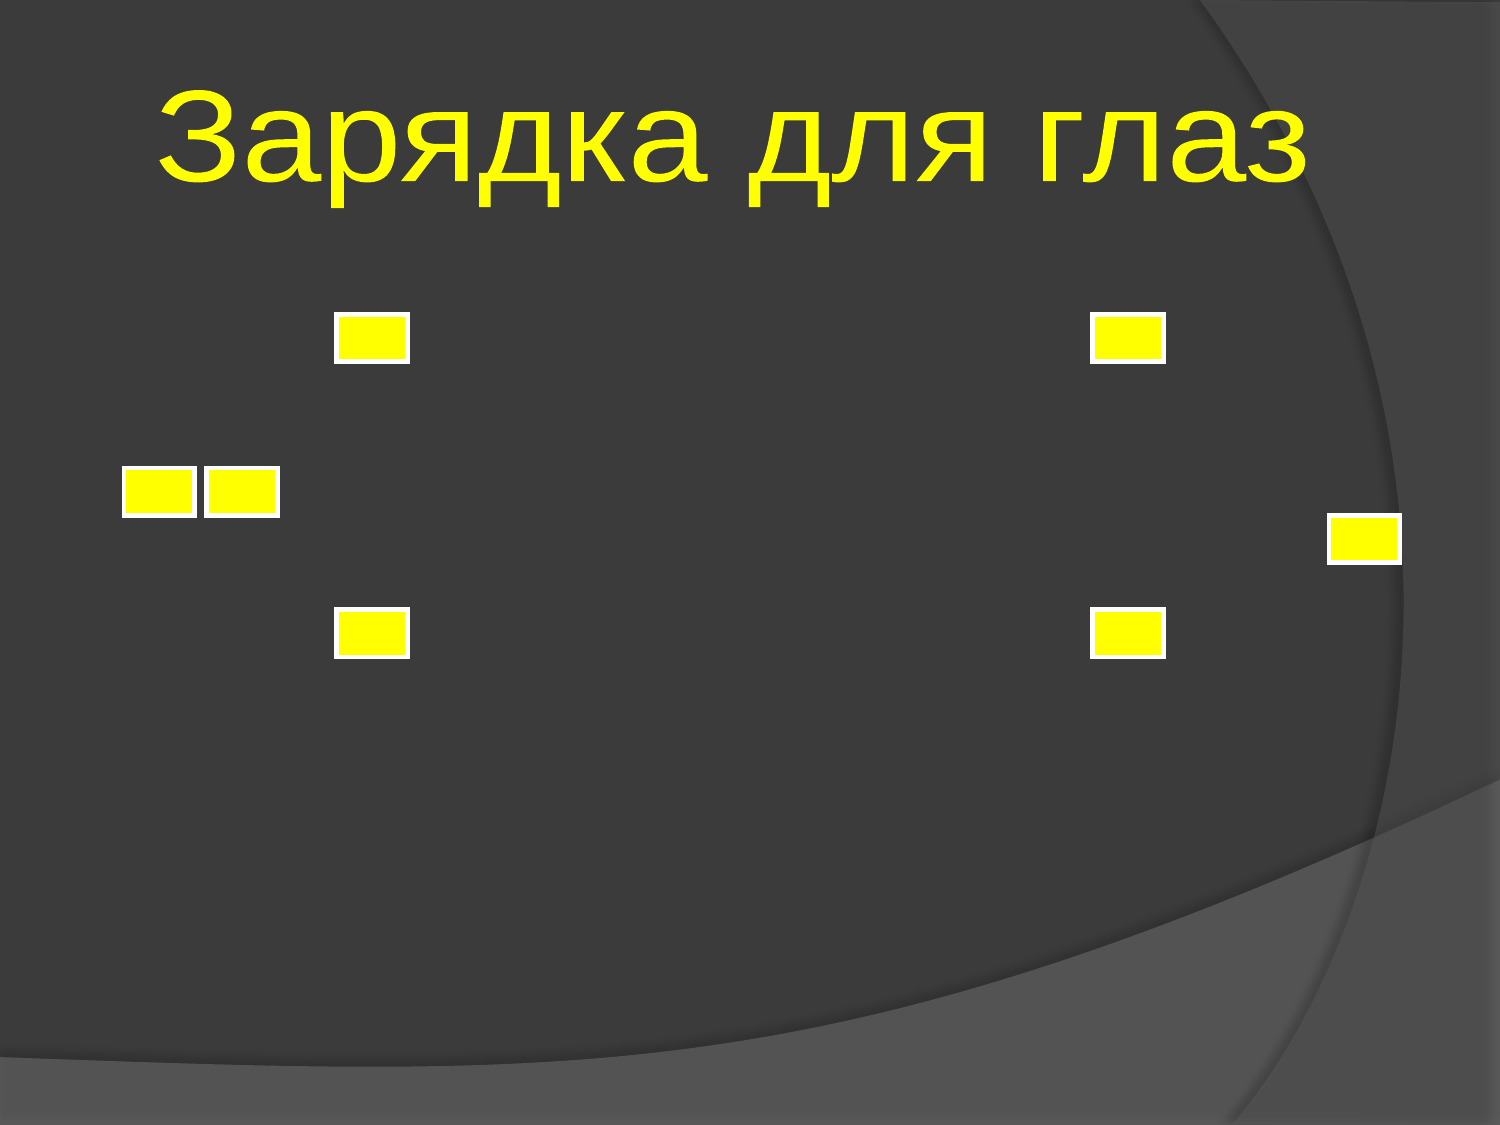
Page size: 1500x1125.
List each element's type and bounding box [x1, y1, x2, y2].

text_box [1092, 314, 1164, 362]
text_box [1092, 609, 1164, 657]
text_box [123, 467, 195, 516]
text_box [1328, 515, 1400, 563]
text_box [336, 314, 408, 362]
text_box [206, 467, 278, 516]
text_box [336, 609, 408, 657]
